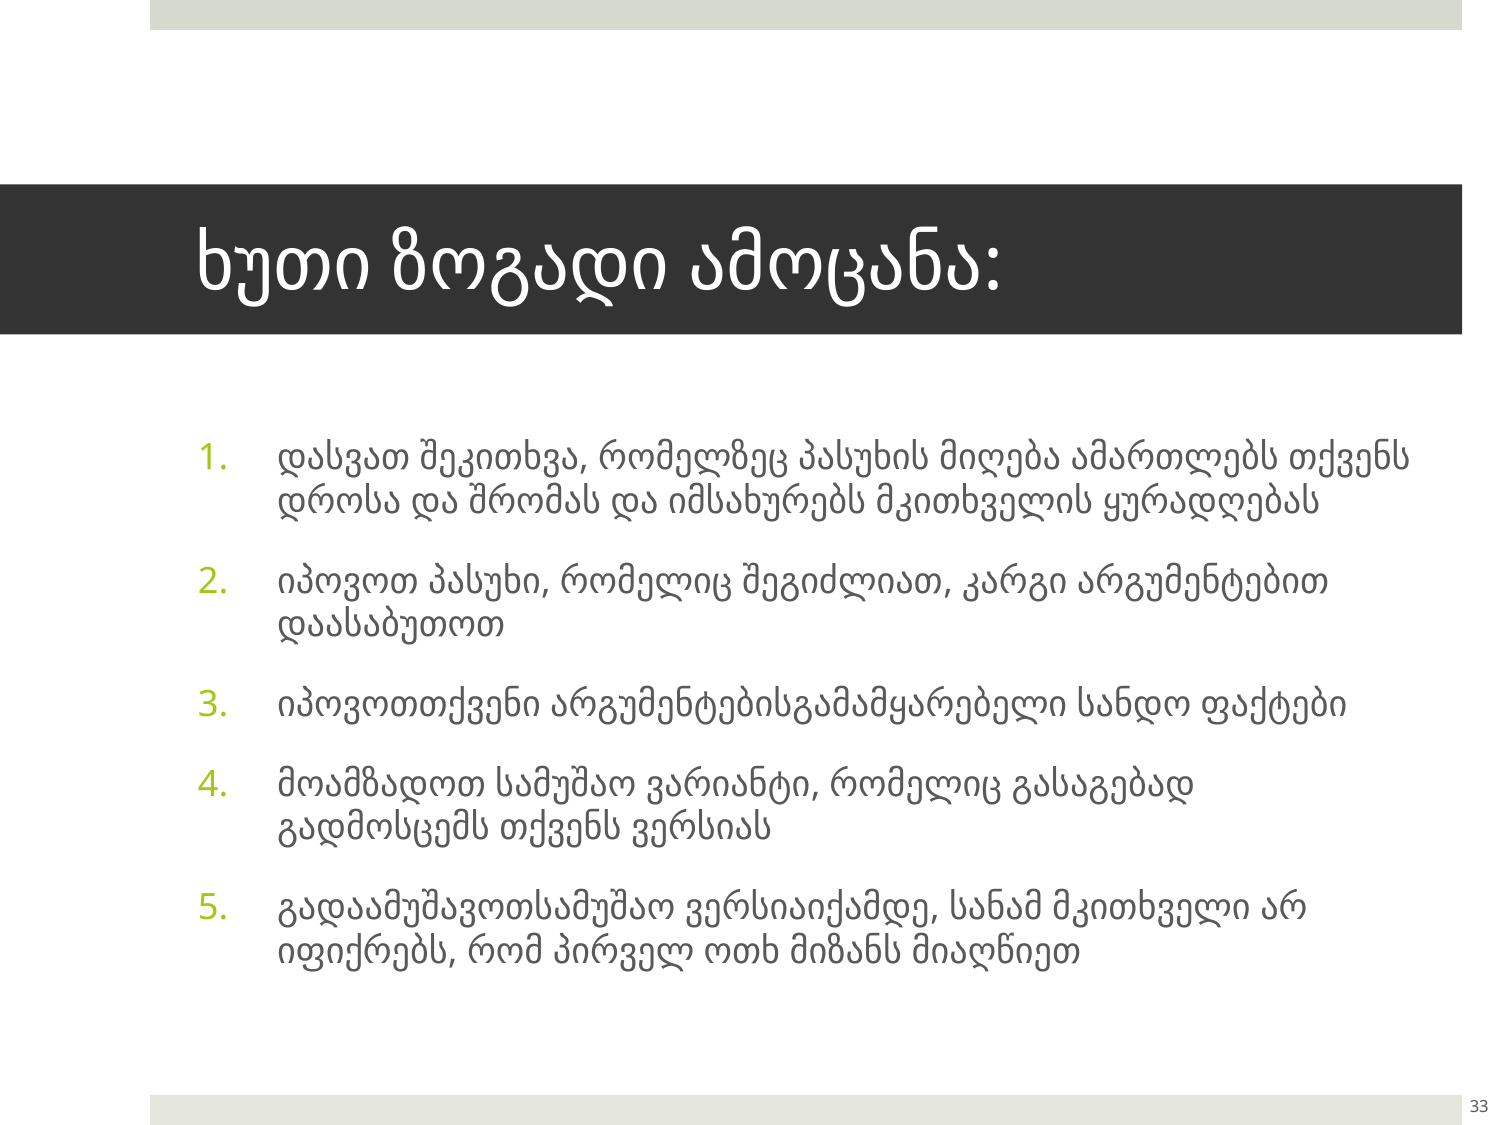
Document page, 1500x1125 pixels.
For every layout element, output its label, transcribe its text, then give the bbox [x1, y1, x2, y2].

list დასვათ შეკითხვა, რომელზეც პასუხის მიღება ამართლებს თქვენს დროსა და შრომას და იმსახურებს მკითხველის ყურადღებას იპოვოთ პასუხი, რომელიც შეგიძლიათ, კარგი არგუმენტებით დაასაბუთოთ იპოვოთთქვენი არგუმენტებისგამამყარებელი სანდო ფაქტები მოამზადოთ სამუშაო ვარიანტი, რომელიც გასაგებად გადმოსცემს თქვენს ვერსიას გადაამუშავოთსამუშაო ვერსიაიქამდე, სანამ მკითხველი არ იფიქრებს, რომ პირველ ოთხ მიზანს მიაღწიეთ [182, 425, 1432, 1028]
slide_number 33 [1441, 1077, 1500, 1125]
title ხუთი ზოგადი ამოცანა: [0, 184, 1463, 335]
